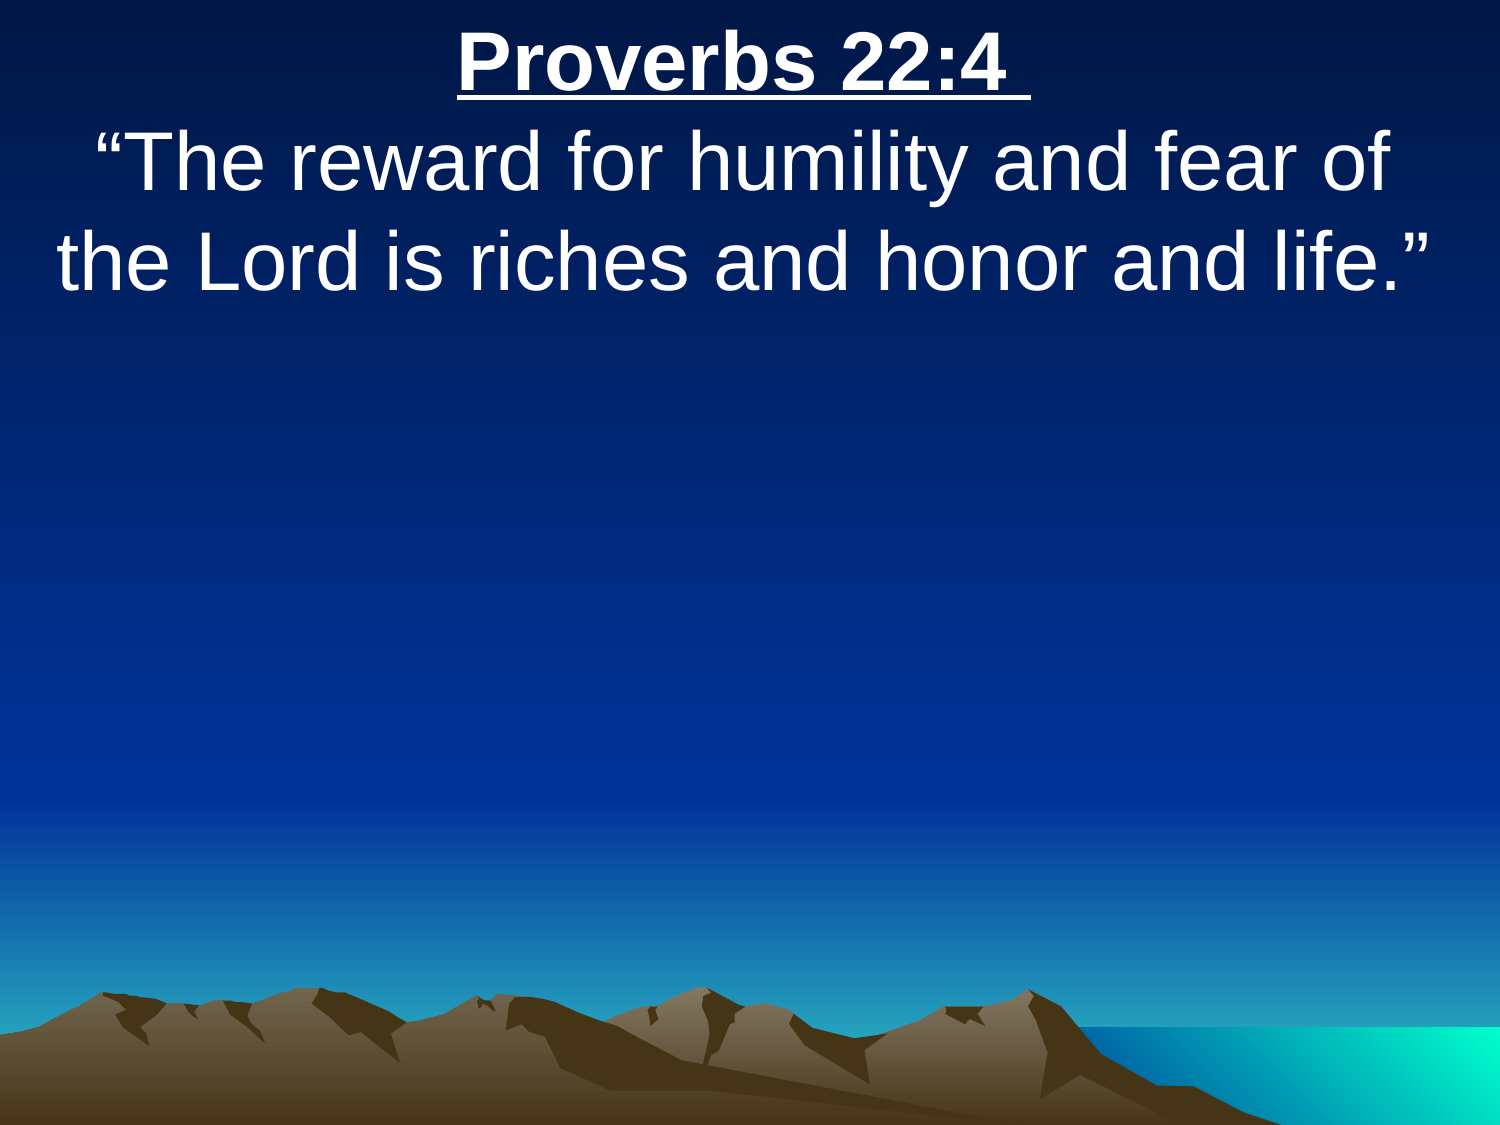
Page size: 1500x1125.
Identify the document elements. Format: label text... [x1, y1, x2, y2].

text_box Proverbs 22:4 “The reward for humility and fear of the Lord is riches and honor and life.” [12, 0, 1475, 515]
